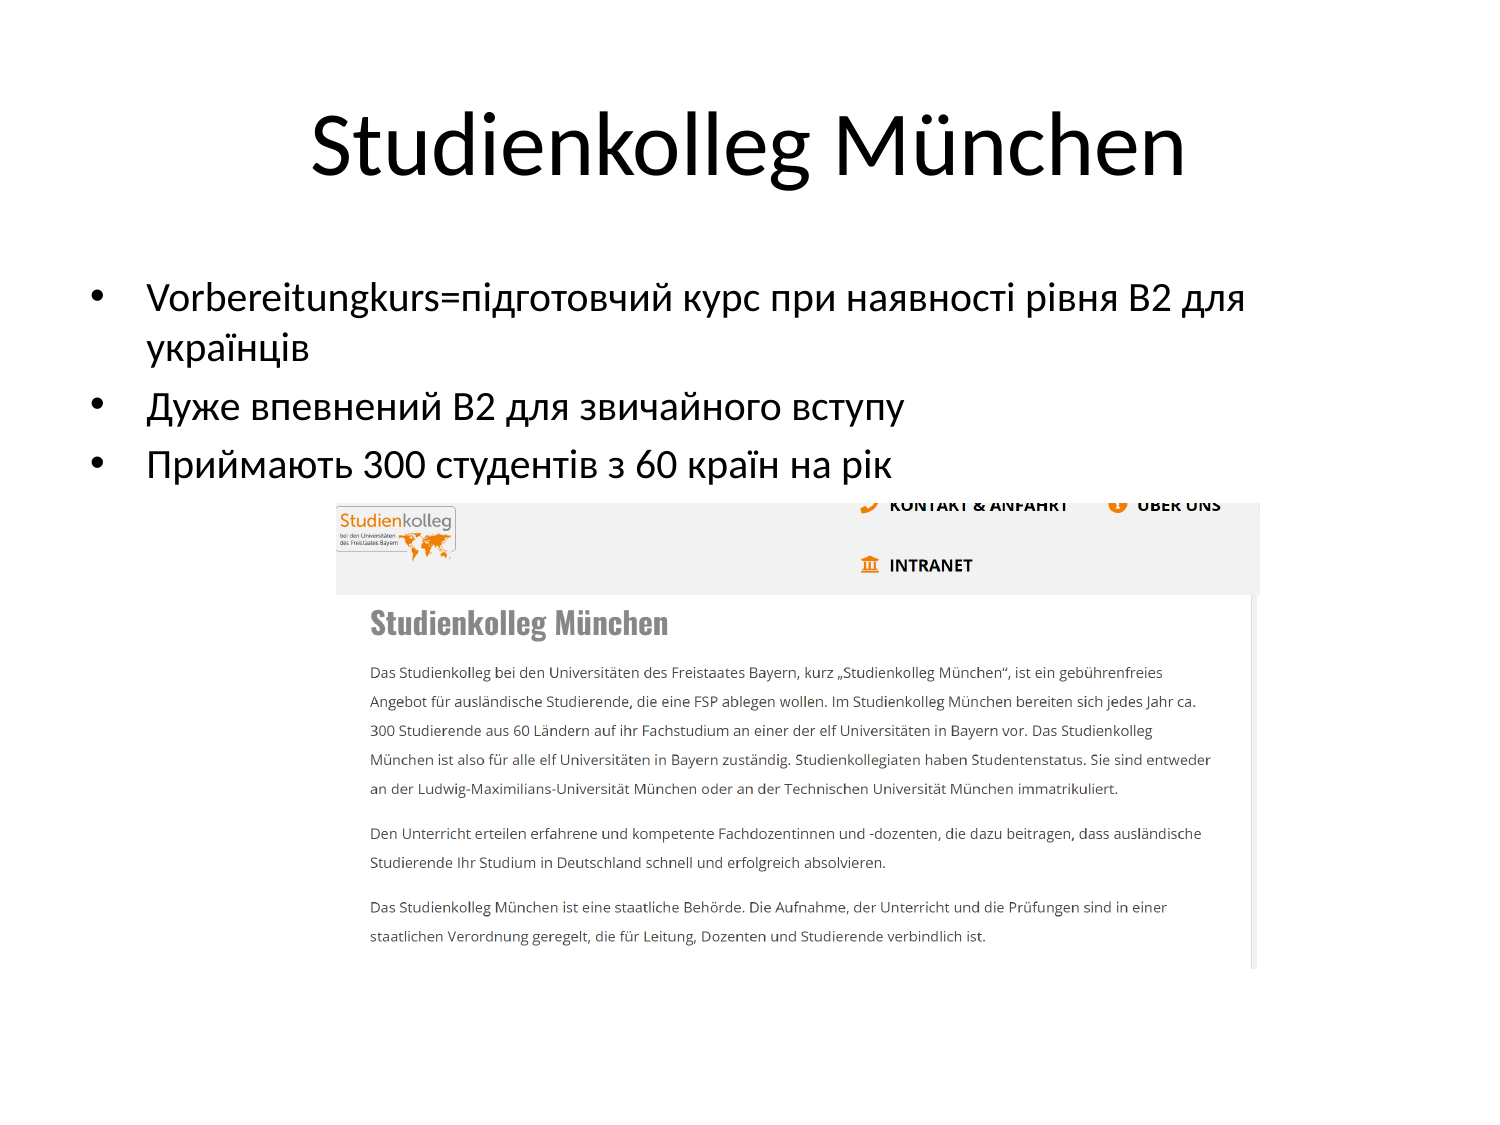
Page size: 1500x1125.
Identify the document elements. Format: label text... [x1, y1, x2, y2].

list Vorbereitungkurs=підготовчий курс при наявності рівня В2 для українців Дуже впевнений B2 для звичайного вступу Приймають 300 студентів з 60 країн на рік [75, 262, 1425, 1005]
title Studienkolleg München [75, 45, 1425, 233]
picture [336, 503, 1260, 970]
